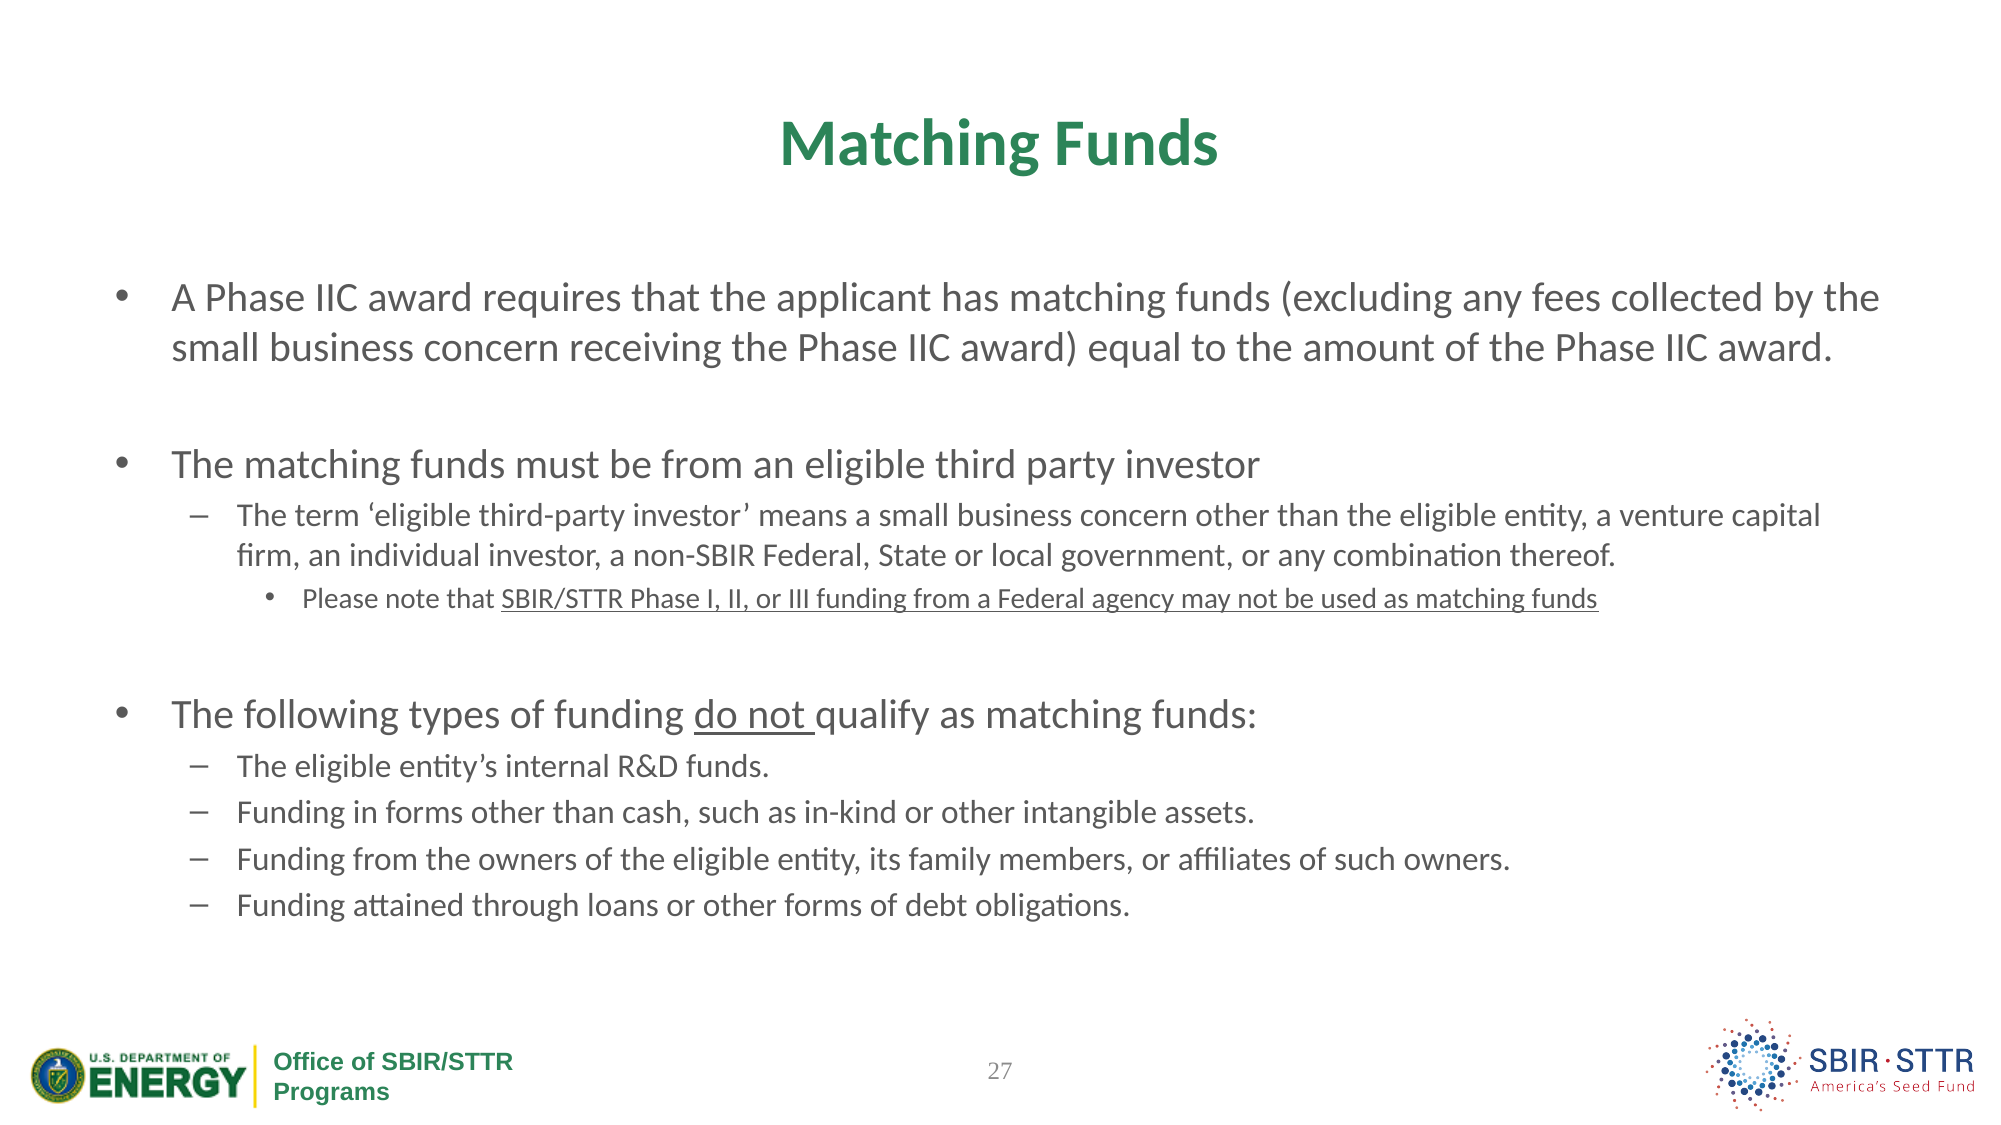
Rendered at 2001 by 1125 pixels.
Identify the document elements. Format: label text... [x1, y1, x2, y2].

picture [1700, 1013, 1982, 1117]
title Matching Funds [99, 45, 1900, 233]
slide_number 27 [766, 1039, 1234, 1100]
list A Phase IIC award requires that the applicant has matching funds (excluding any fees collected by the small business concern receiving the Phase IIC award) equal to the amount of the Phase IIC award. The matching funds must be from an eligible third party investor The term ‘eligible third-party investor’ means a small business concern other than the eligible entity, a venture capital firm, an individual investor, a non-SBIR Federal, State or local government, or any combination thereof. Please note that SBIR/STTR Phase I, II, or III funding from a Federal agency may not be used as matching funds The following types of funding do not qualify as matching funds: The eligible entity’s internal R&D funds. Funding in forms other than cash, such as in-kind or other intangible assets. Funding from the owners of the eligible entity, its family members, or affiliates of such owners. Funding attained through loans or other forms of debt obligations. [99, 262, 1900, 1005]
picture [24, 1032, 325, 1123]
